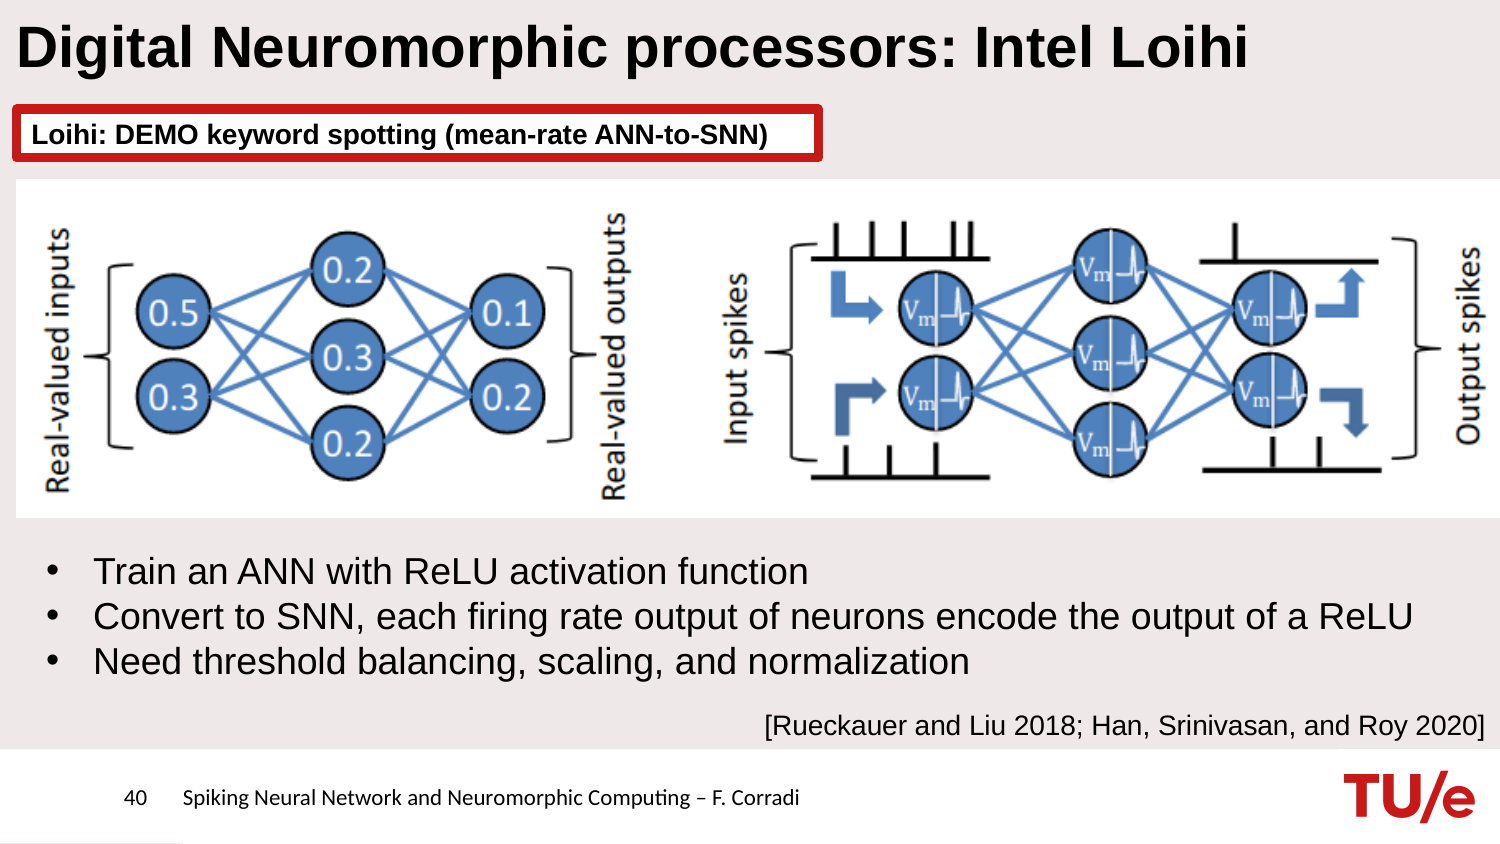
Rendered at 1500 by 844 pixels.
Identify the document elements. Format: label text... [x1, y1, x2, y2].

picture [16, 179, 1500, 518]
picture [1339, 749, 1500, 844]
footer Spiking Neural Network and Neuromorphic Computing – F. Corradi [183, 749, 1339, 844]
slide_number 40 [0, 749, 183, 844]
text_box Train an ANN with ReLU activation function Convert to SNN, each firing rate output of neurons encode the output of a ReLU Need threshold balancing, scaling, and normalization [31, 540, 1468, 690]
title Digital Neuromorphic processors: Intel Loihi [16, 8, 1453, 85]
text_box [Rueckauer and Liu 2018; Han, Srinivasan, and Roy 2020] [749, 700, 1500, 749]
text_box Loihi: DEMO keyword spotting (mean-rate ANN-to-SNN) [16, 109, 819, 158]
